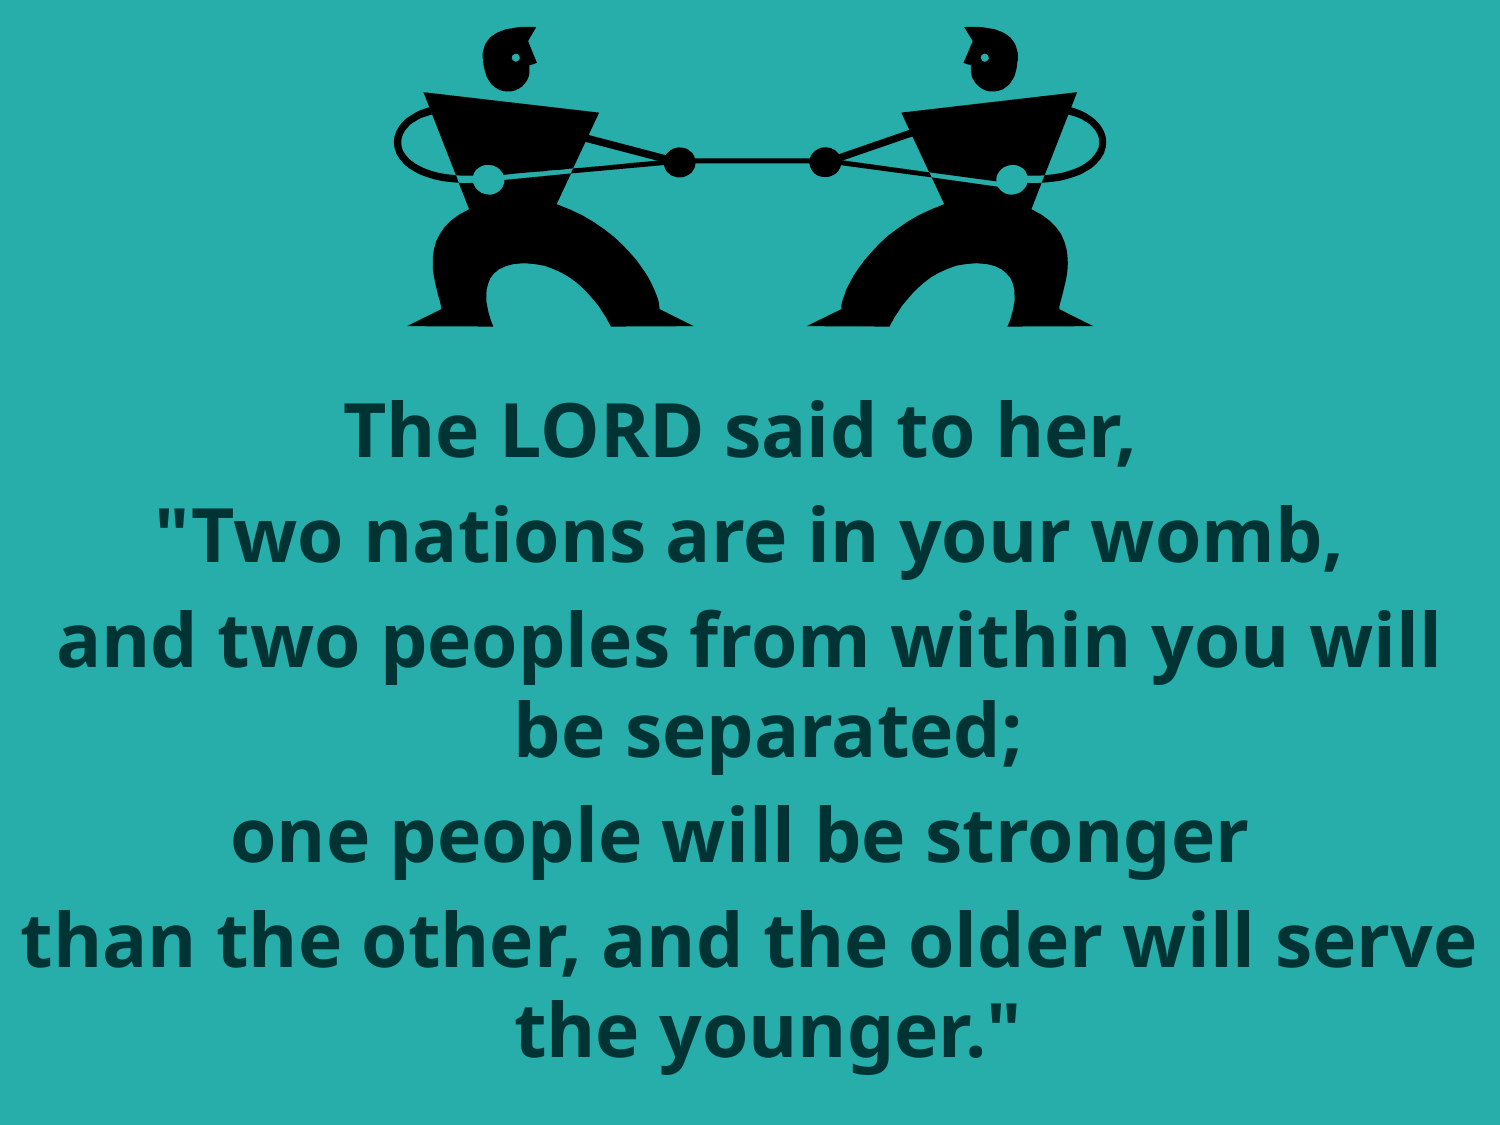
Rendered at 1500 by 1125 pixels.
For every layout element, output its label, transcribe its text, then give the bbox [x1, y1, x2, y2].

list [393, 24, 1107, 327]
list The LORD said to her, "Two nations are in your womb, and two peoples from within you will be separated; one people will be stronger than the other, and the older will serve the younger." [0, 375, 1500, 1125]
